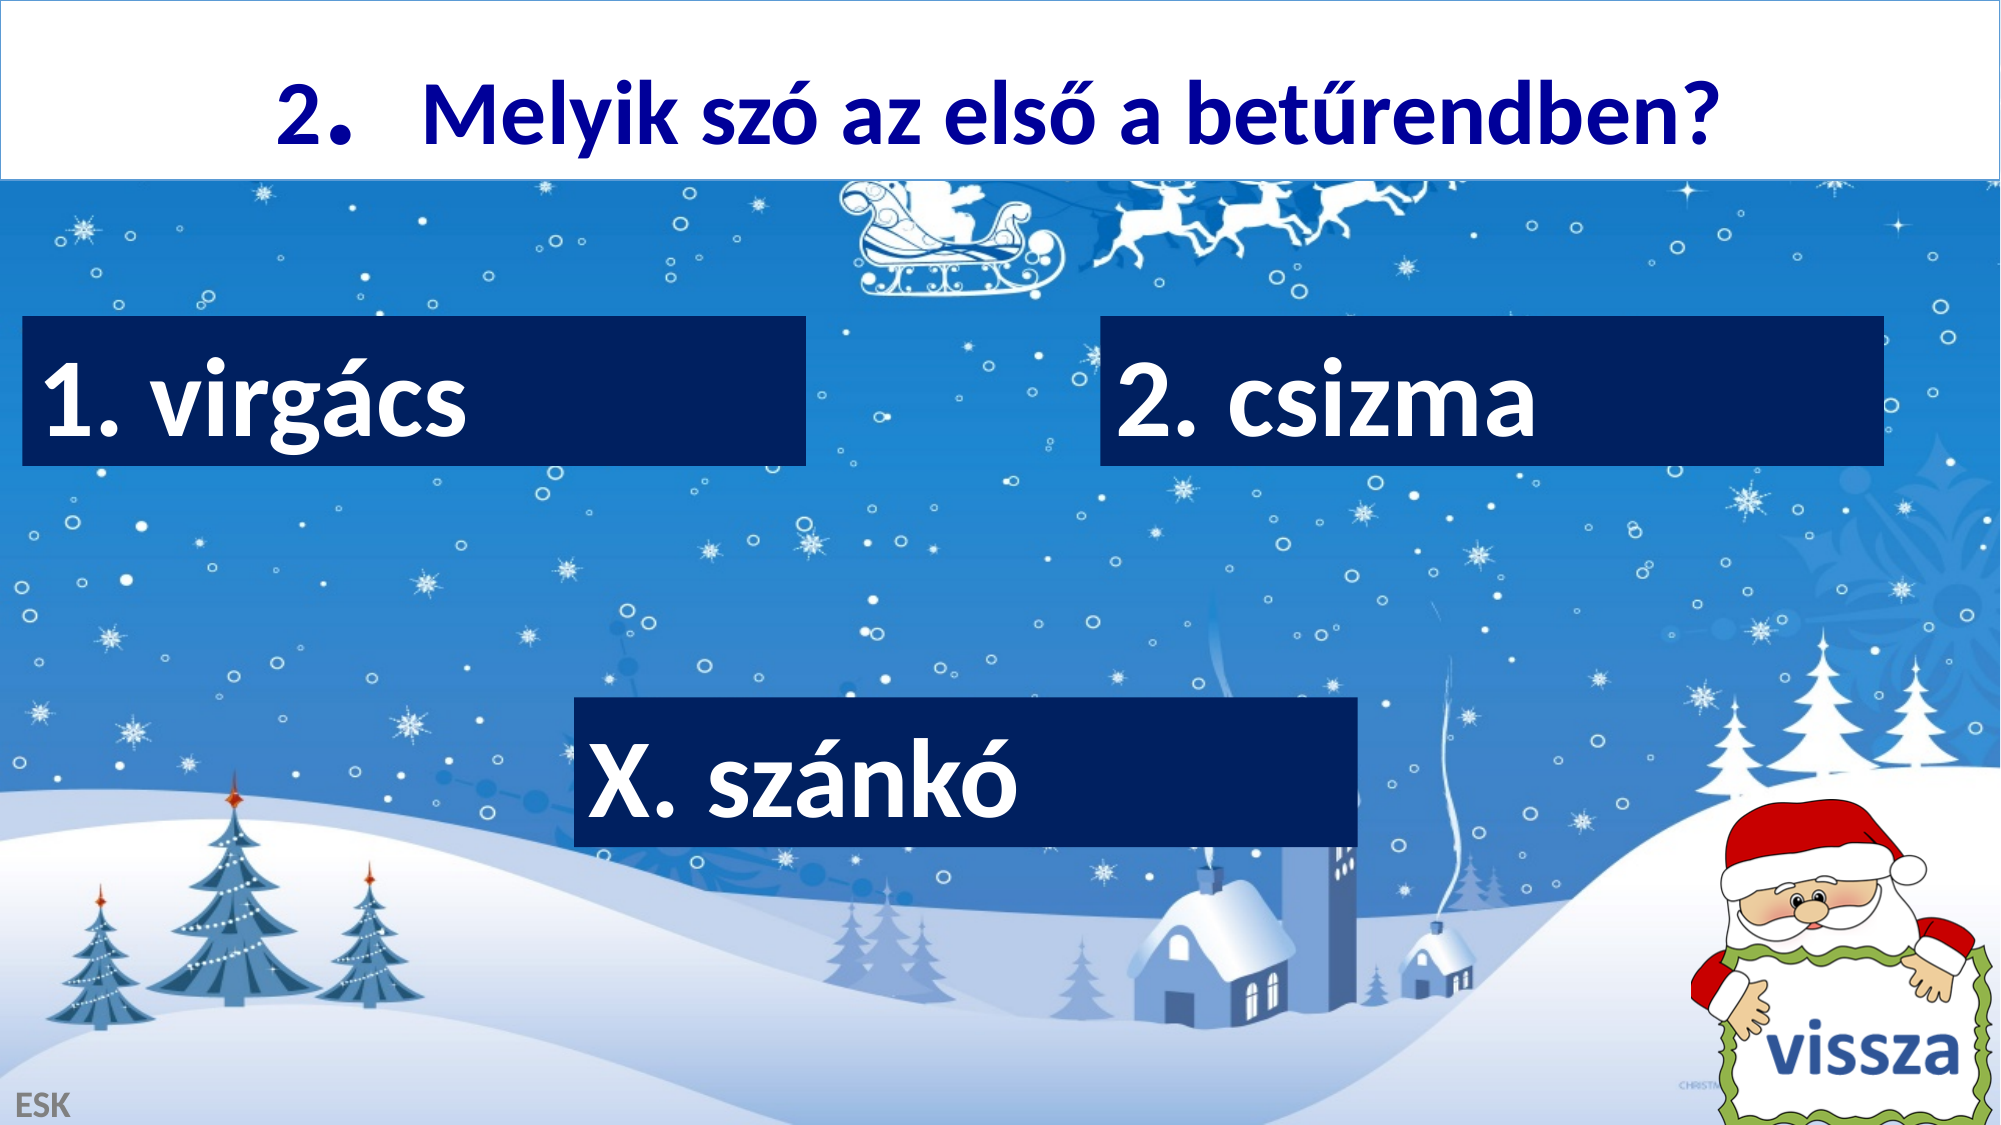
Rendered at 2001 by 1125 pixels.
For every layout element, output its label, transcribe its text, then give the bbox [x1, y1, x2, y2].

picture [0, 0, 2001, 1125]
text_box 1. virgács [22, 316, 806, 466]
text_box 2. Melyik szó az első a betűrendben? [0, 0, 2000, 181]
text_box 2. csizma [1100, 316, 1884, 466]
text_box X. szánkó [574, 697, 1358, 848]
